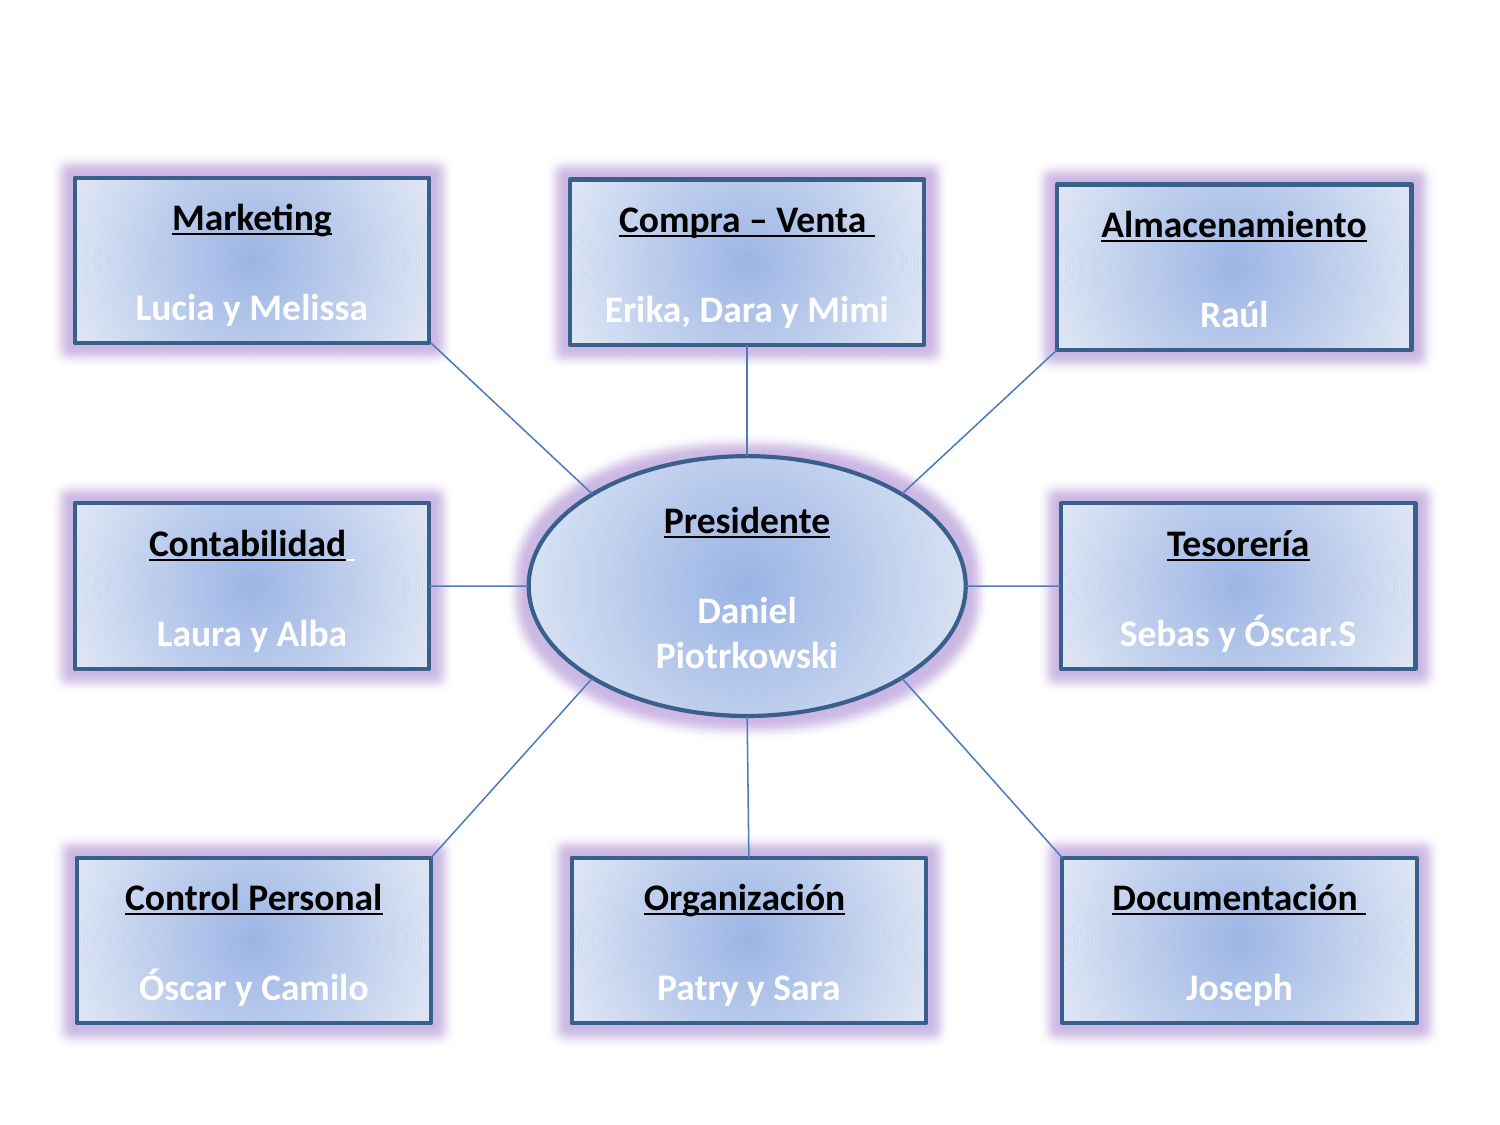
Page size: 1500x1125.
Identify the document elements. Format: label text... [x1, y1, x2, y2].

text_box Organización Patry y Sara [570, 856, 928, 1025]
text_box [901, 677, 1063, 859]
text_box Presidente Daniel Piotrkowski [526, 454, 968, 719]
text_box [430, 677, 593, 859]
text_box Marketing Lucia y Melissa [73, 176, 431, 345]
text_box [746, 715, 750, 858]
text_box Contabilidad Laura y Alba [73, 501, 431, 671]
text_box Control Personal Óscar y Camilo [75, 856, 433, 1025]
text_box Compra – Venta Erika, Dara y Mimi [568, 177, 926, 347]
text_box Tesorería Sebas y Óscar.S [1059, 501, 1418, 671]
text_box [430, 342, 593, 495]
text_box Almacenamiento Raúl [1055, 182, 1414, 352]
text_box Documentación Joseph [1060, 856, 1419, 1025]
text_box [901, 349, 1058, 495]
